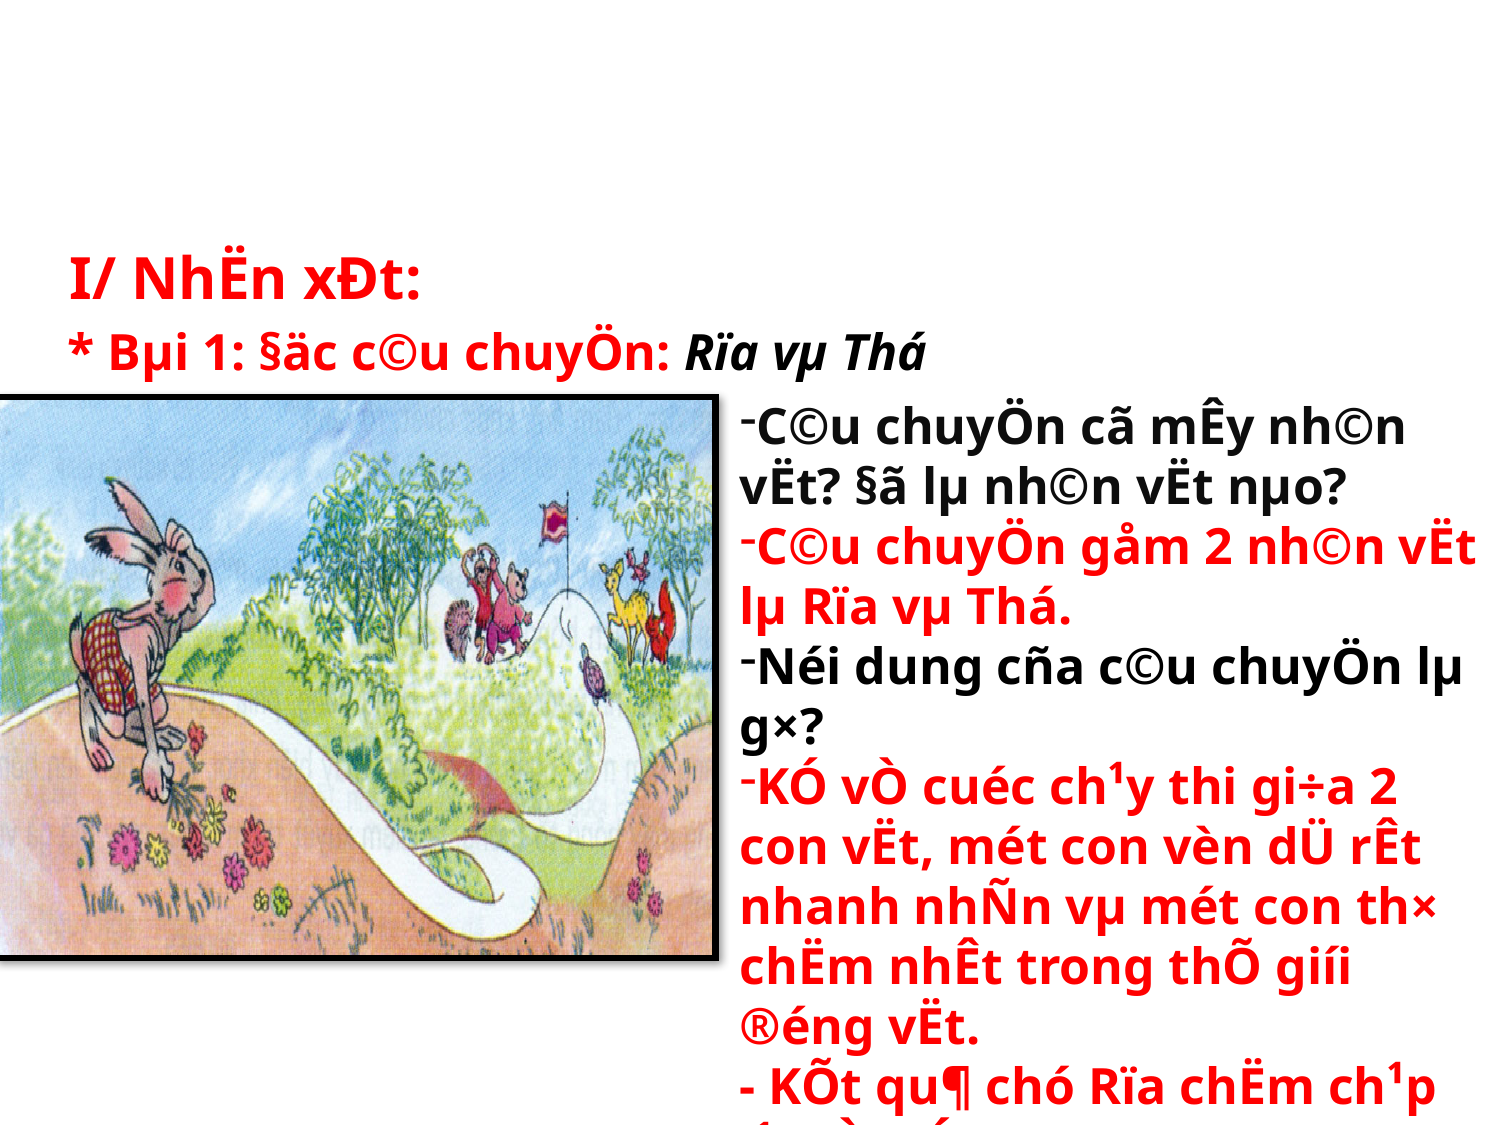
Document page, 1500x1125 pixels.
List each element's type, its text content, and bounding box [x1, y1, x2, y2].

text_box C©u chuyÖn cã mÊy nh©n vËt? §ã lµ nh©n vËt nµo? C©u chuyÖn gåm 2 nh©n vËt lµ Rïa vµ Thá. Néi dung cña c©u chuyÖn lµ g×? KÓ vÒ cuéc ch¹y thi gi÷a 2 con vËt, mét con vèn dÜ rÊt nhanh nhÑn vµ mét con th× chËm nhÊt trong thÕ giíi ®éng vËt. - KÕt qu¶ chó Rïa chËm ch¹p l¹i vÒ ®Ých tr­íc chó Thá tr­íc sù chøng kiÕm cña mu«ng thó. [725, 387, 1500, 1125]
picture [0, 399, 713, 956]
list I/ NhËn xÐt: * Bµi 1: §äc c©u chuyÖn: Rïa vµ Thá [37, 224, 1413, 395]
